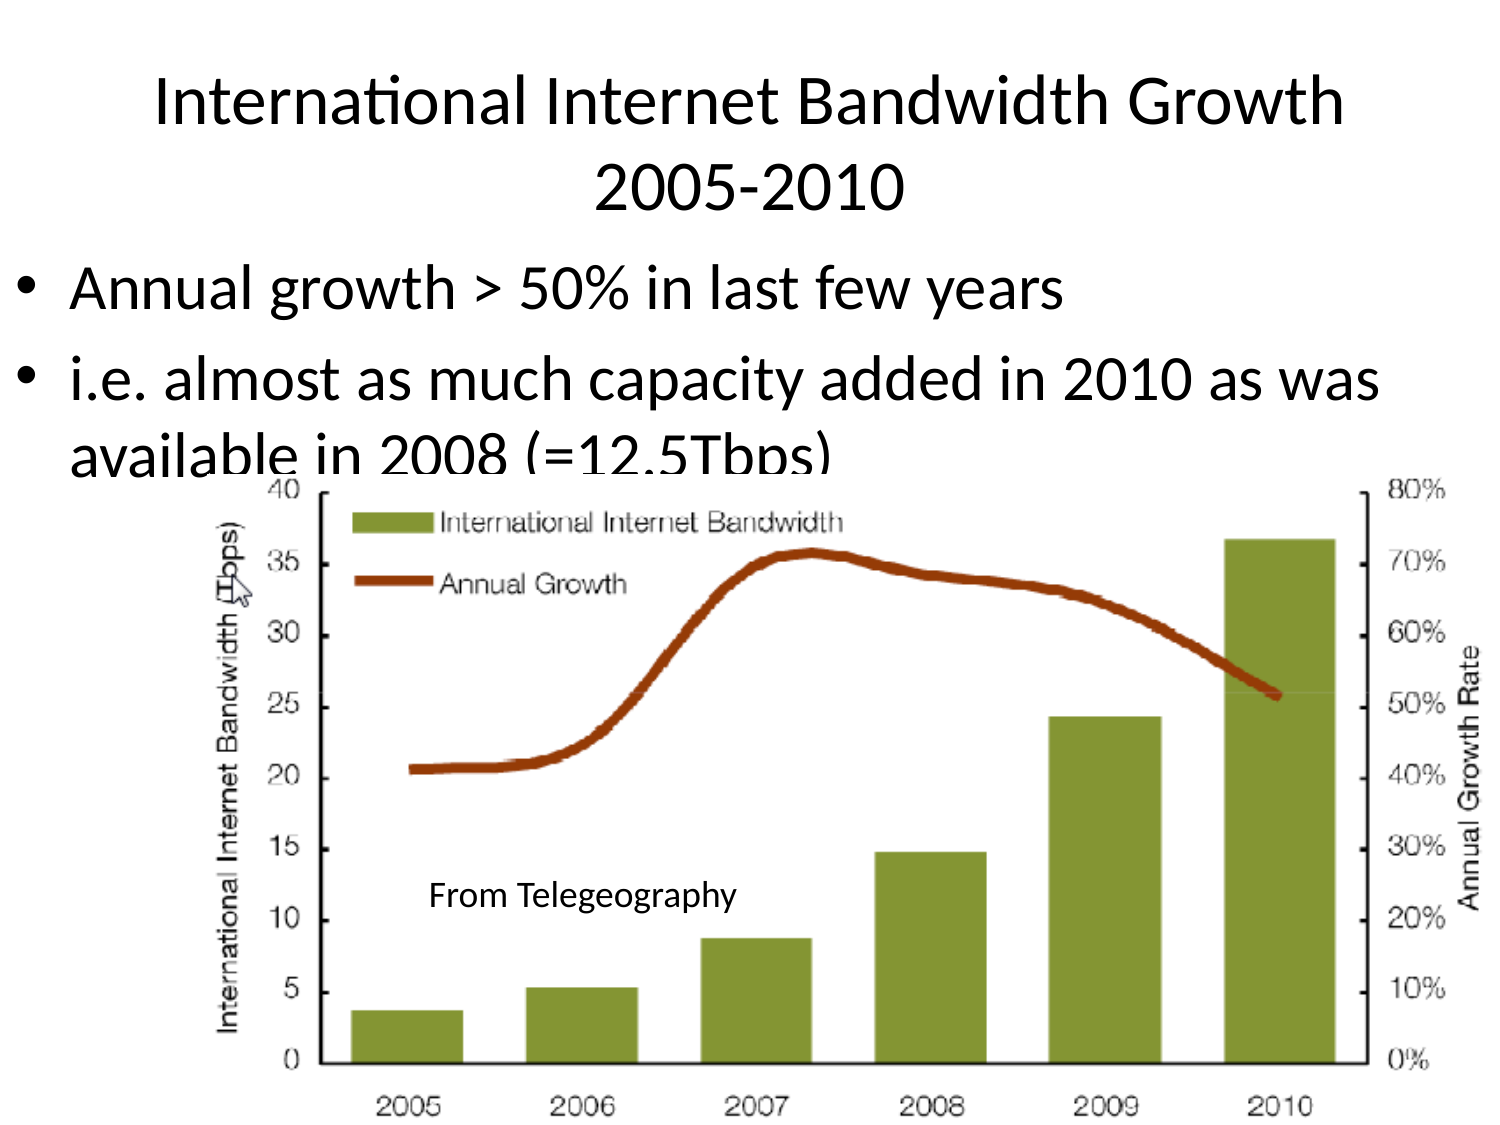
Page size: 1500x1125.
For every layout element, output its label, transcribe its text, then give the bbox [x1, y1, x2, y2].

list Annual growth > 50% in last few years i.e. almost as much capacity added in 2010 as was available in 2008 (=12.5Tbps) [0, 237, 1500, 500]
title International Internet Bandwidth Growth 2005-2010 [75, 45, 1425, 233]
picture [207, 474, 1500, 1125]
